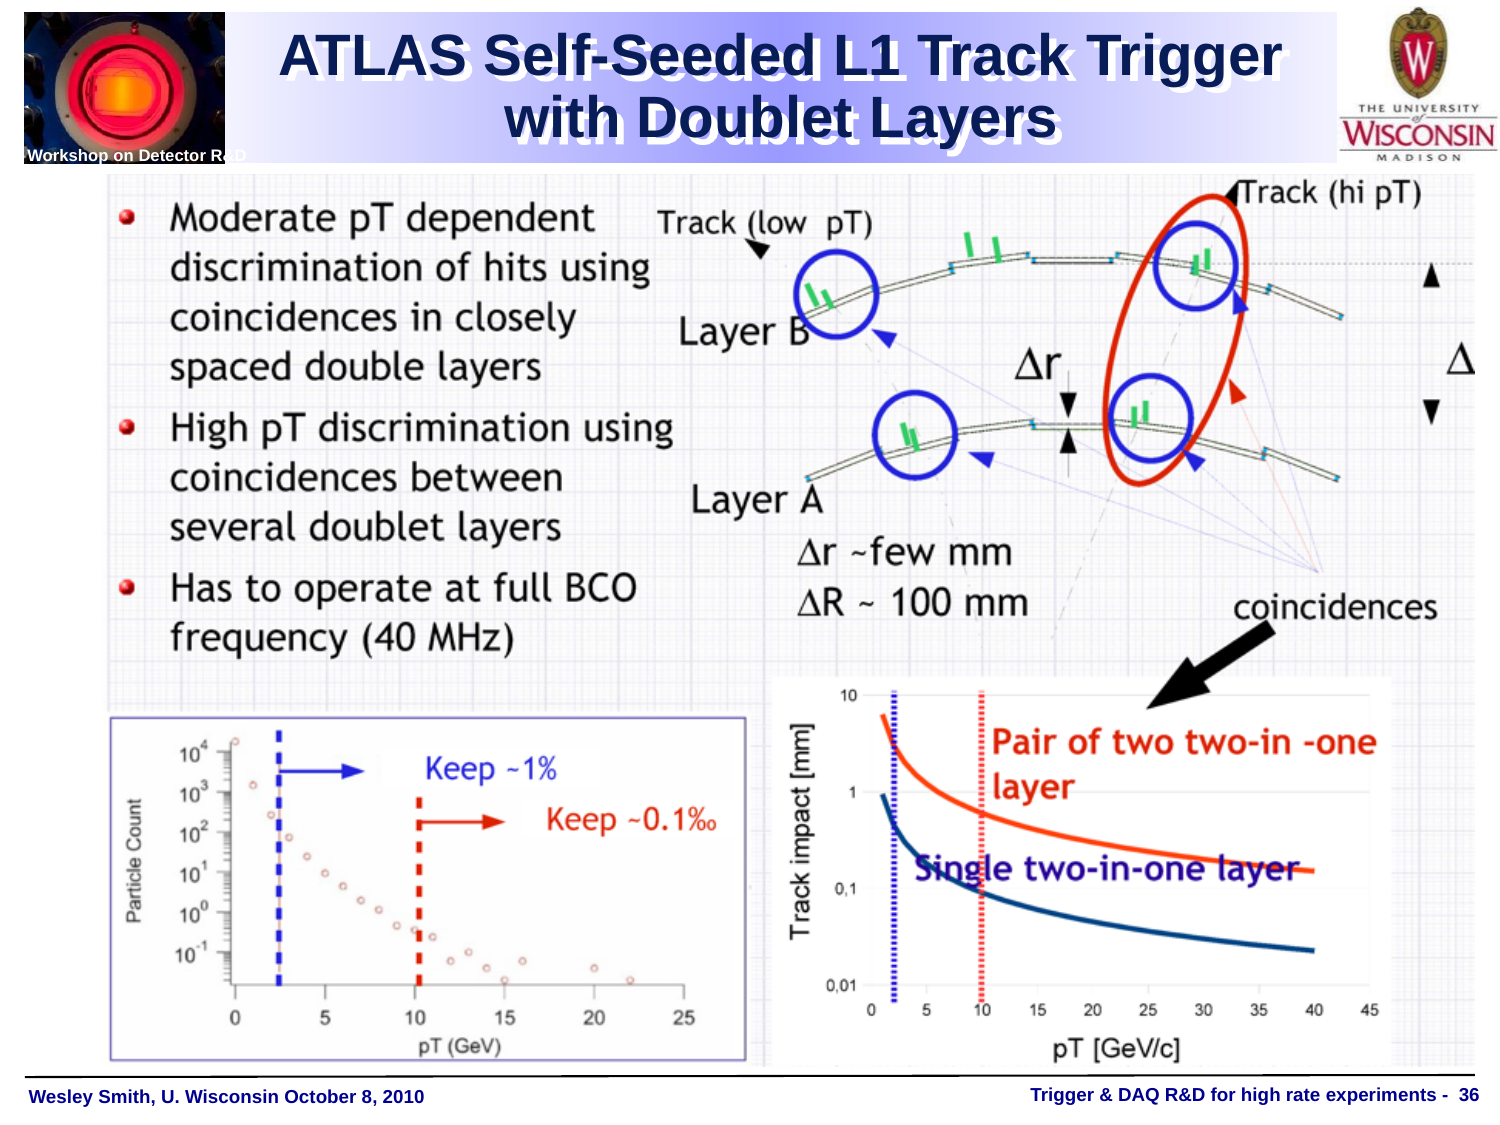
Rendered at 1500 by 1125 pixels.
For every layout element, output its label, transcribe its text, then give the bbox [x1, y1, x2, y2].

picture [87, 174, 1476, 1067]
picture [24, 12, 225, 164]
picture [1337, 6, 1500, 163]
title ATLAS Self-Seeded L1 Track Trigger with Doublet Layers [224, 11, 1338, 163]
